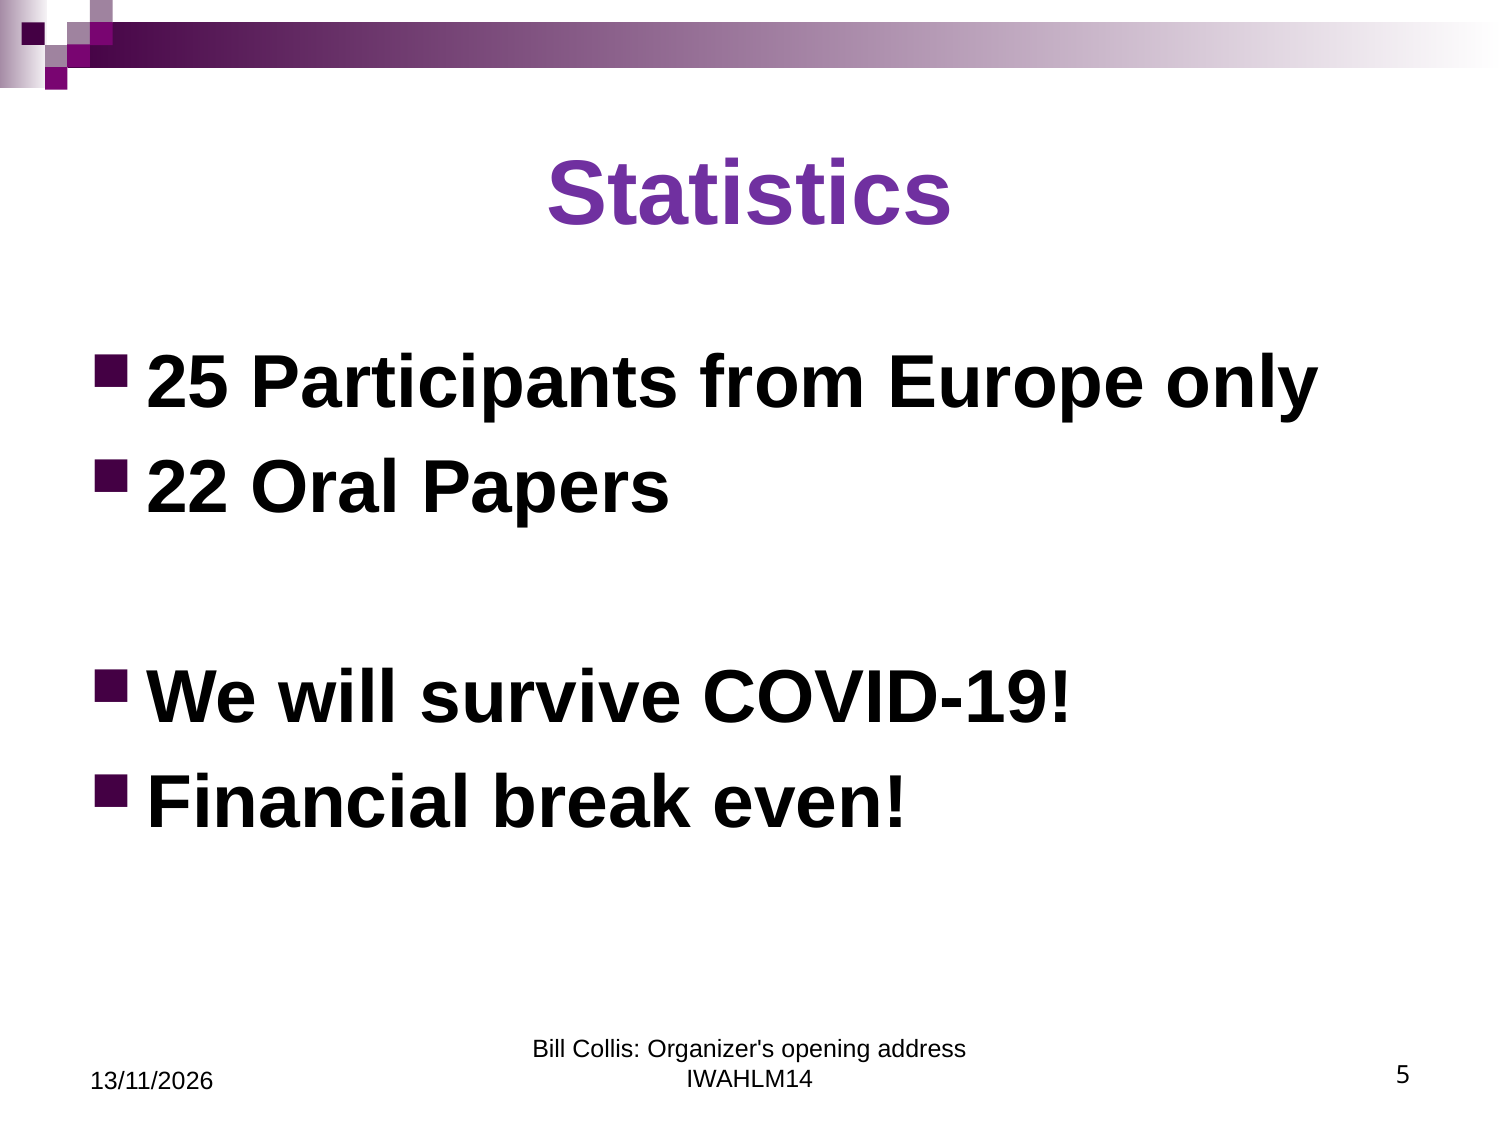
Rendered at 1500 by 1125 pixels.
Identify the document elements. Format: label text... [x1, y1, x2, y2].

slide_number 5 [1074, 1025, 1425, 1100]
footer Bill Collis: Organizer's opening address IWAHLM14 [512, 1025, 988, 1100]
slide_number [75, 1024, 425, 1103]
title Statistics [75, 75, 1425, 300]
list 25 Participants from Europe only 22 Oral Papers We will survive COVID-19! Financial break even! [75, 324, 1425, 963]
